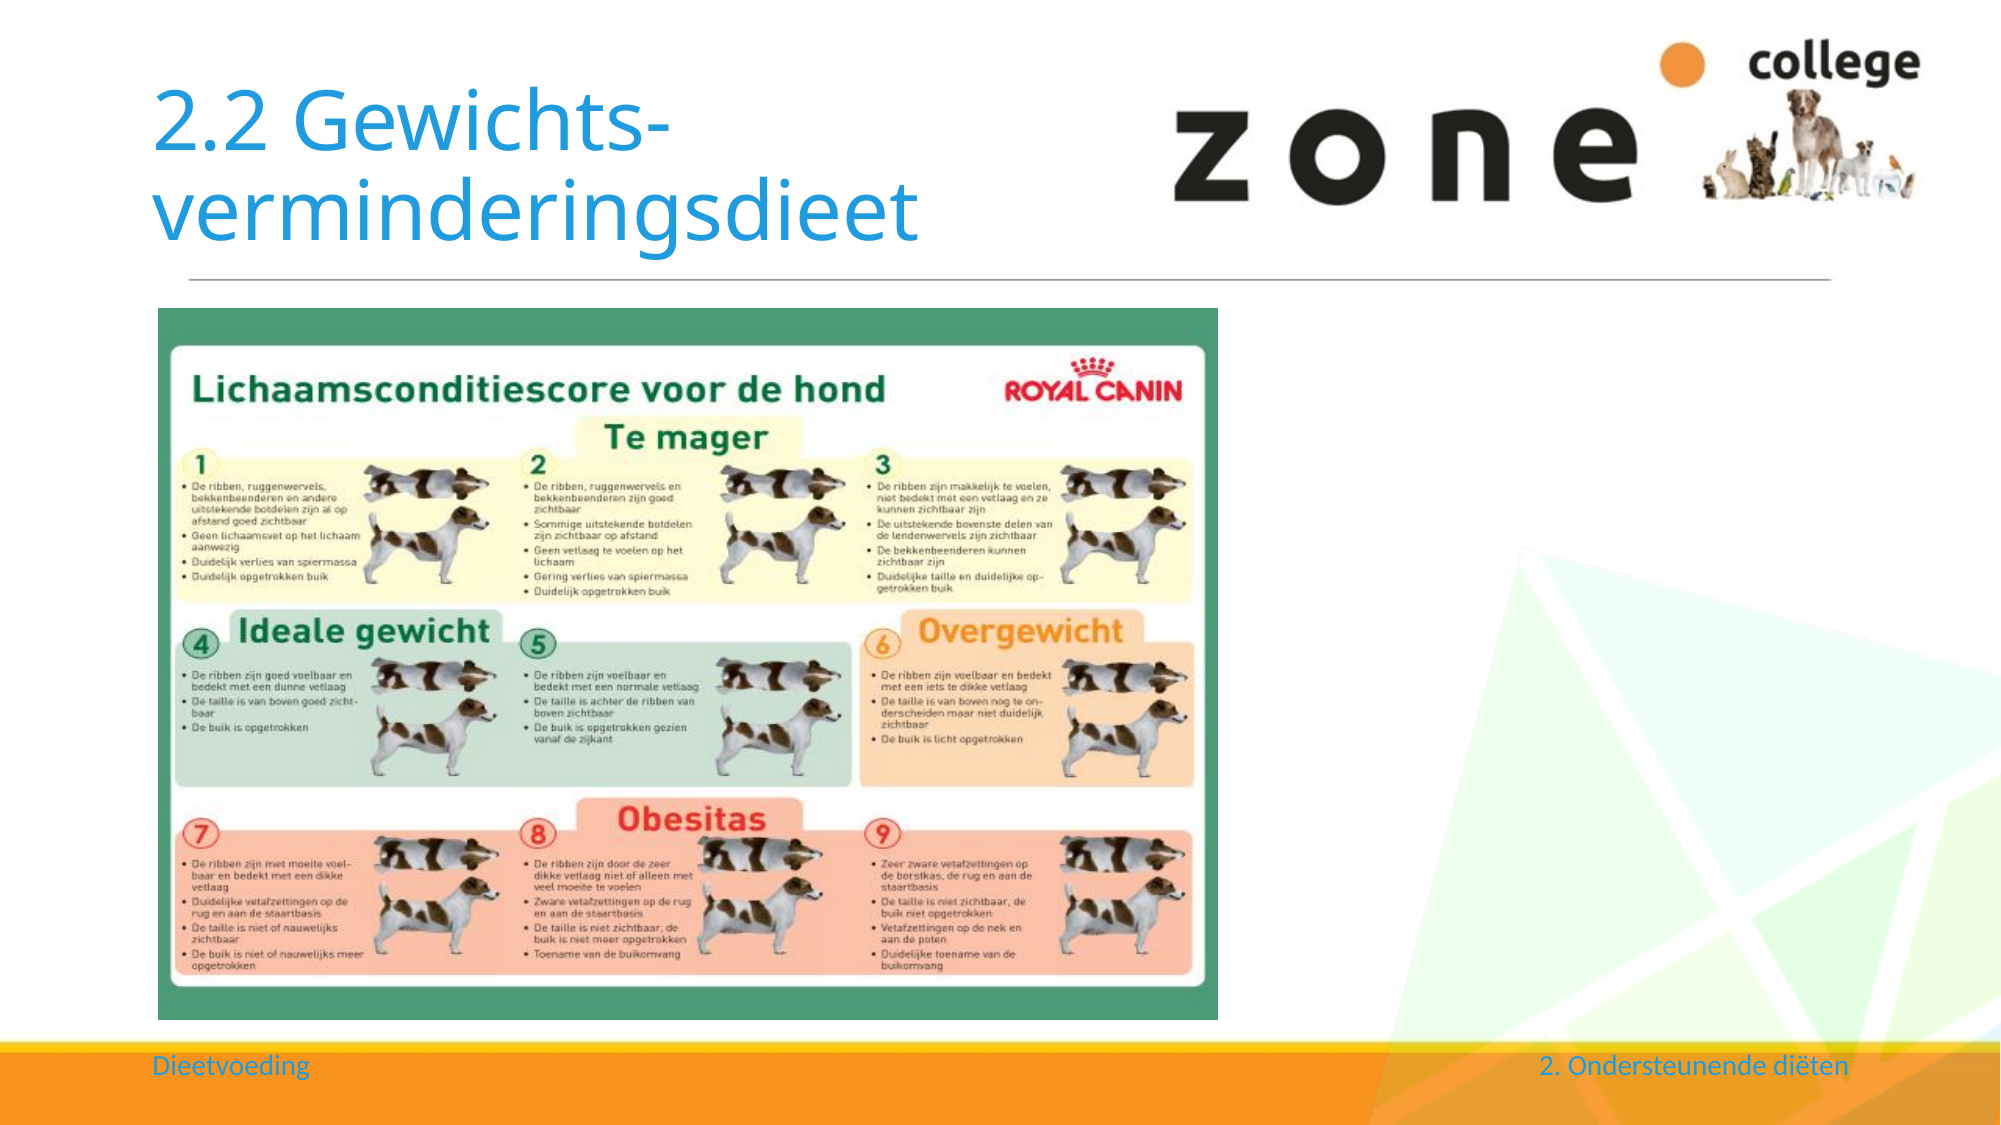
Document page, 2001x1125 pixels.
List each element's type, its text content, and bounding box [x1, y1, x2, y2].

list 2. Ondersteunende diëten [1420, 1042, 1871, 1103]
list Dieetvoeding [137, 1042, 588, 1103]
picture [0, 0, 2001, 1125]
title 2.2 Gewichts- verminderingsdieet [137, 59, 1863, 278]
